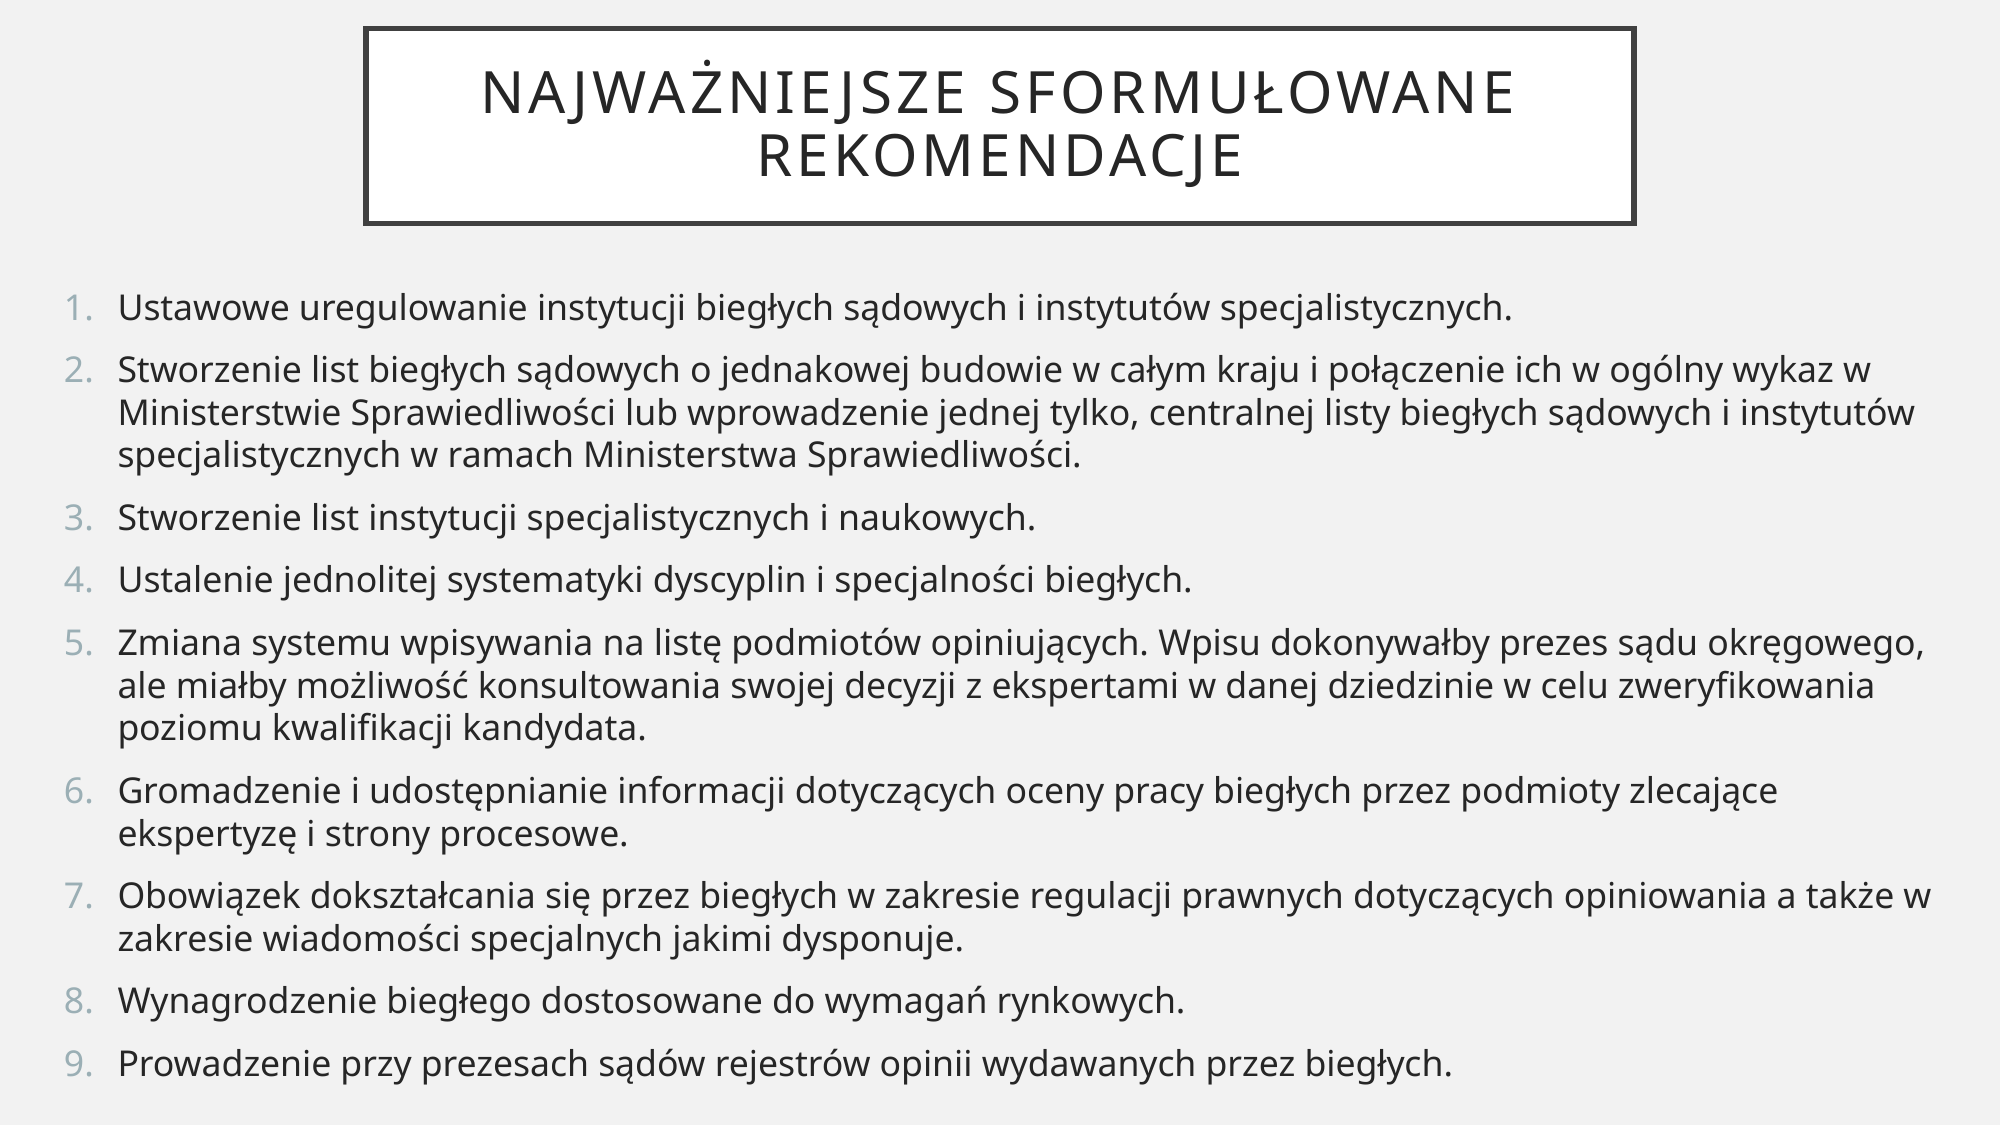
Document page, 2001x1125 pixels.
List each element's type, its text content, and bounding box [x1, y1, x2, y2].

title Najważniejsze sformułowane rekomendacje [363, 26, 1637, 226]
list Ustawowe uregulowanie instytucji biegłych sądowych i instytutów specjalistycznych. Stworzenie list biegłych sądowych o jednakowej budowie w całym kraju i połączenie ich w ogólny wykaz w Ministerstwie Sprawiedliwości lub wprowadzenie jednej tylko, centralnej listy biegłych sądowych i instytutów specjalistycznych w ramach Ministerstwa Sprawiedliwości. Stworzenie list instytucji specjalistycznych i naukowych. Ustalenie jednolitej systematyki dyscyplin i specjalności biegłych. Zmiana systemu wpisywania na listę podmiotów opiniujących. Wpisu dokonywałby prezes sądu okręgowego, ale miałby możliwość konsultowania swojej decyzji z ekspertami w danej dziedzinie w celu zweryfikowania poziomu kwalifikacji kandydata. Gromadzenie i udostępnianie informacji dotyczących oceny pracy biegłych przez podmioty zlecające ekspertyzę i strony procesowe. Obowiązek dokształcania się przez biegłych w zakresie regulacji prawnych dotyczących opiniowania a także w zakresie wiadomości specjalnych jakimi dysponuje. Wynagrodzenie biegłego dostosowane do wymagań rynkowych. Prowadzenie przy prezesach sądów rejestrów opinii wydawanych przez biegłych. [48, 277, 1966, 1097]
